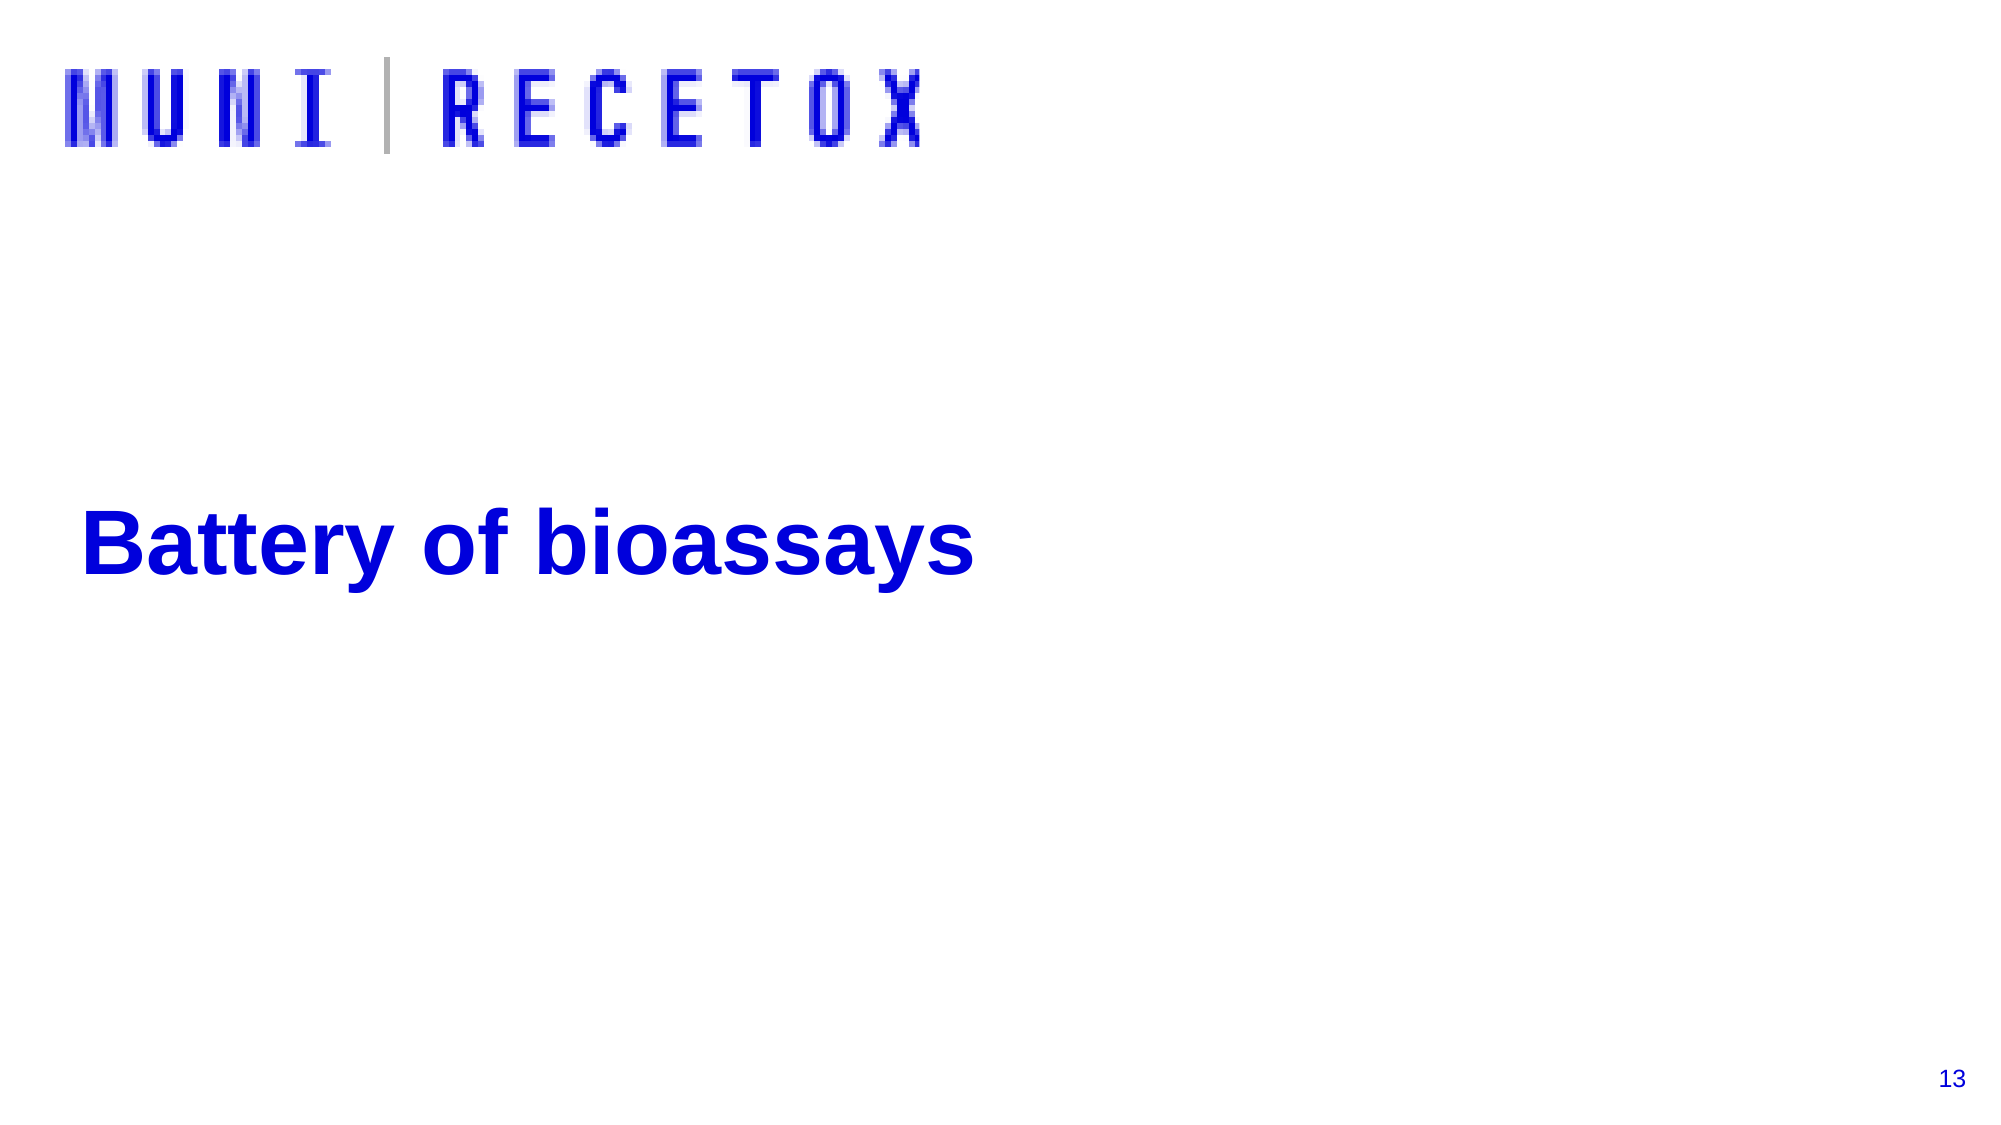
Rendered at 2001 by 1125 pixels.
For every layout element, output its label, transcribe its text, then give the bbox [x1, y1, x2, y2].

slide_number 13 [1938, 1062, 2000, 1104]
title Battery of bioassays [65, 475, 1930, 668]
